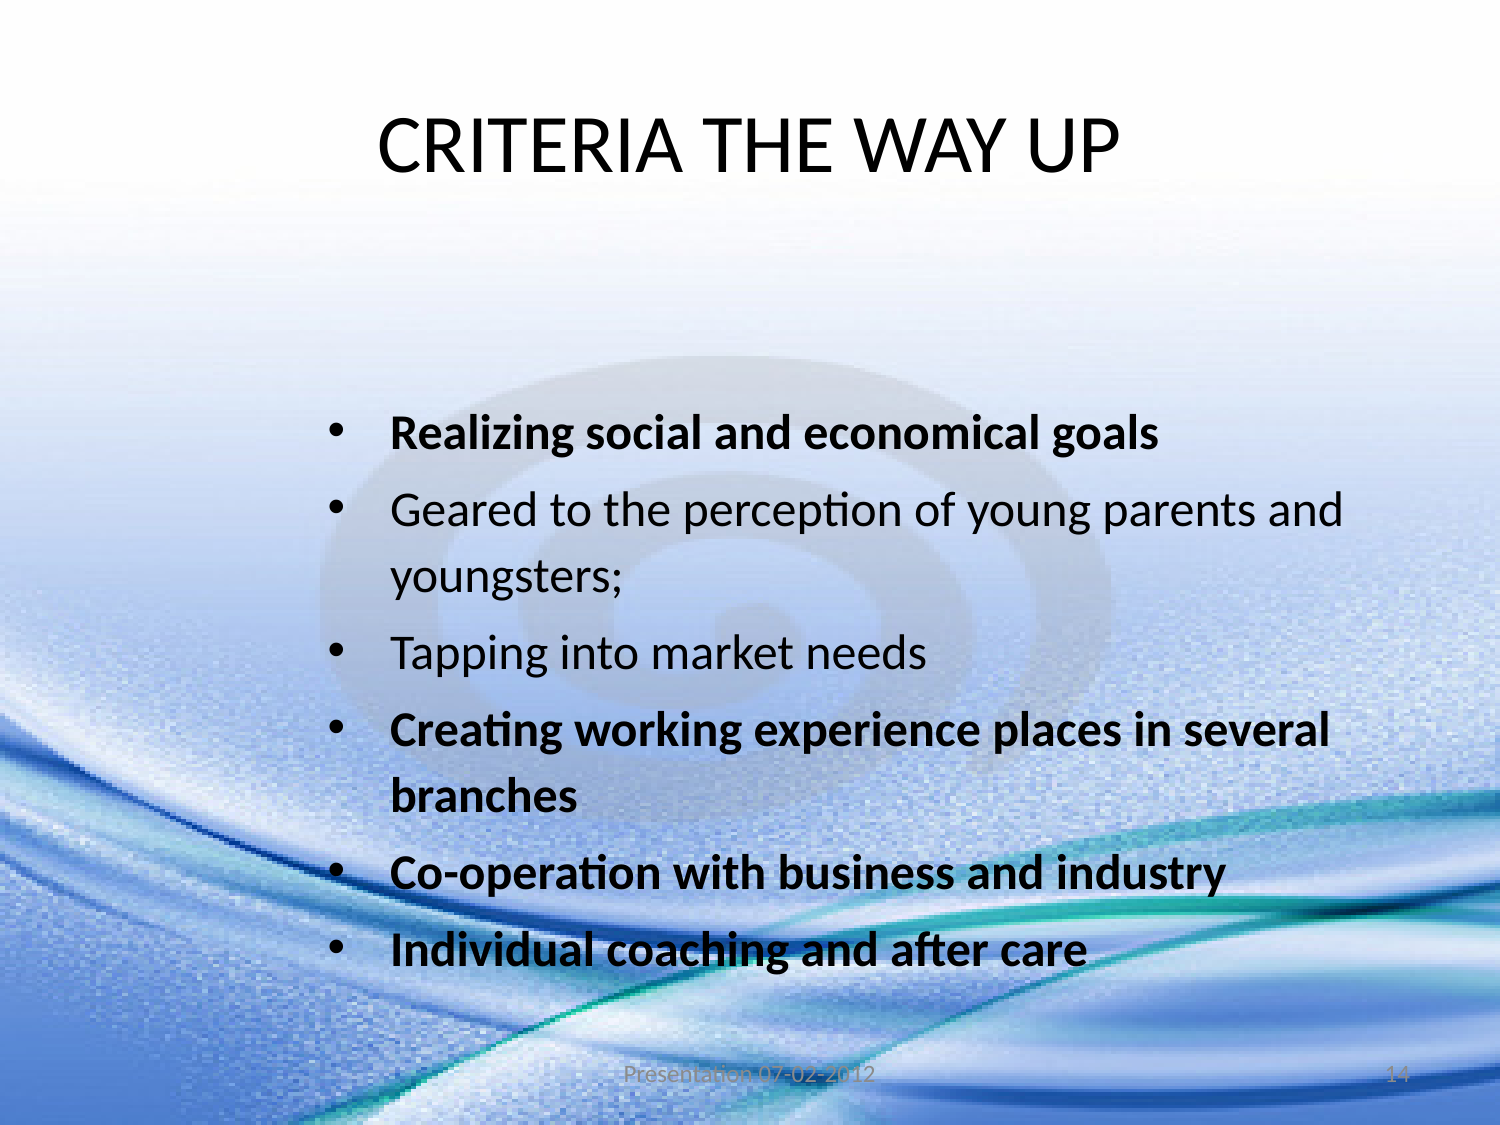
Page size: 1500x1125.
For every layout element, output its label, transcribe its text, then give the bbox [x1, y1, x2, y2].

title CRITERIA THE WAY UP [75, 45, 1425, 233]
footer Presentation 07-02-2012 [512, 1050, 988, 1103]
slide_number 14 [1074, 1042, 1425, 1103]
picture [0, 0, 1500, 1125]
list Realizing social and economical goals Geared to the perception of young parents and youngsters; Tapping into market needs Creating working experience places in several branches Co-operation with business and industry Individual coaching and after care [312, 385, 1406, 1050]
